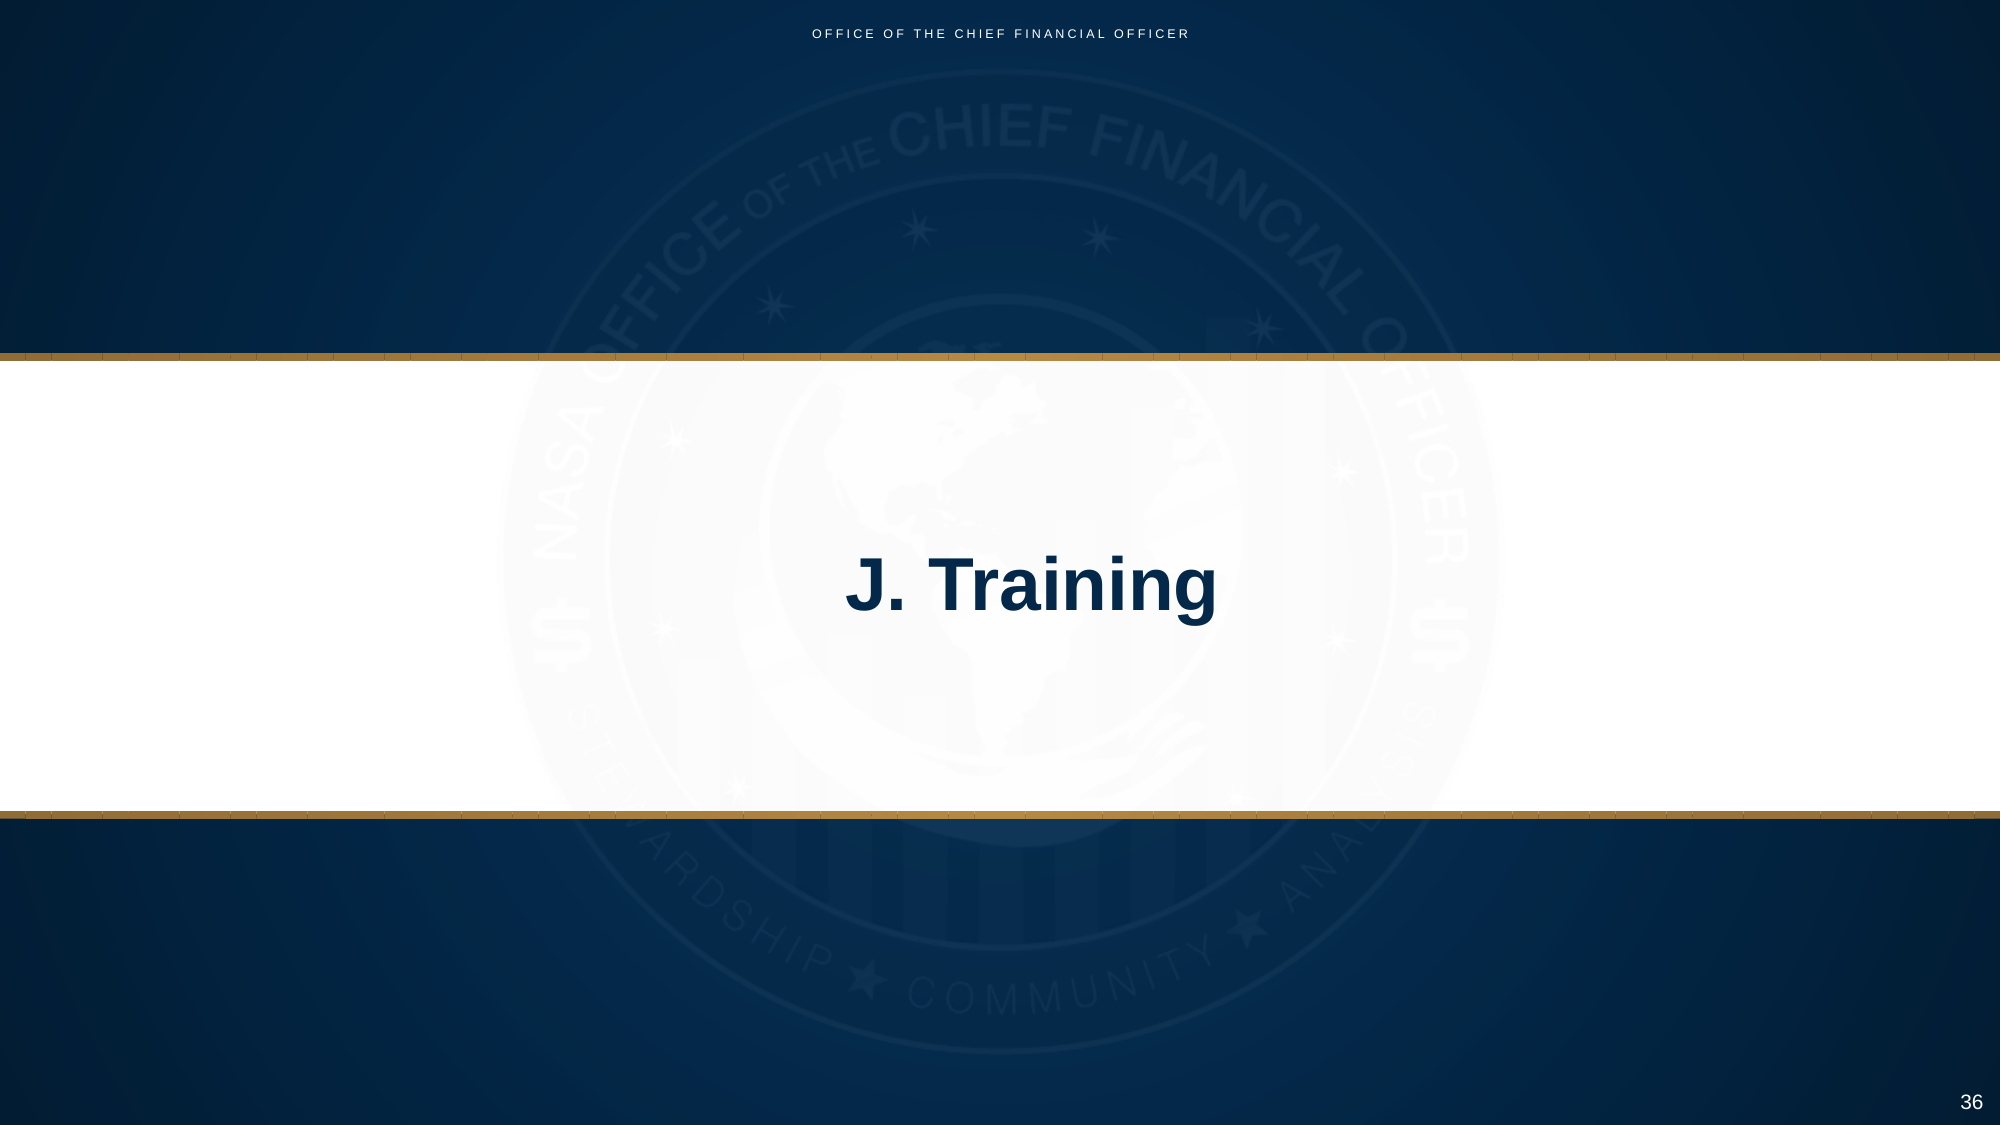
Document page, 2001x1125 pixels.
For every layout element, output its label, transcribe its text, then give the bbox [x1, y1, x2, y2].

slide_number 36 [1548, 1079, 1999, 1123]
list J. Training [65, 479, 2000, 681]
